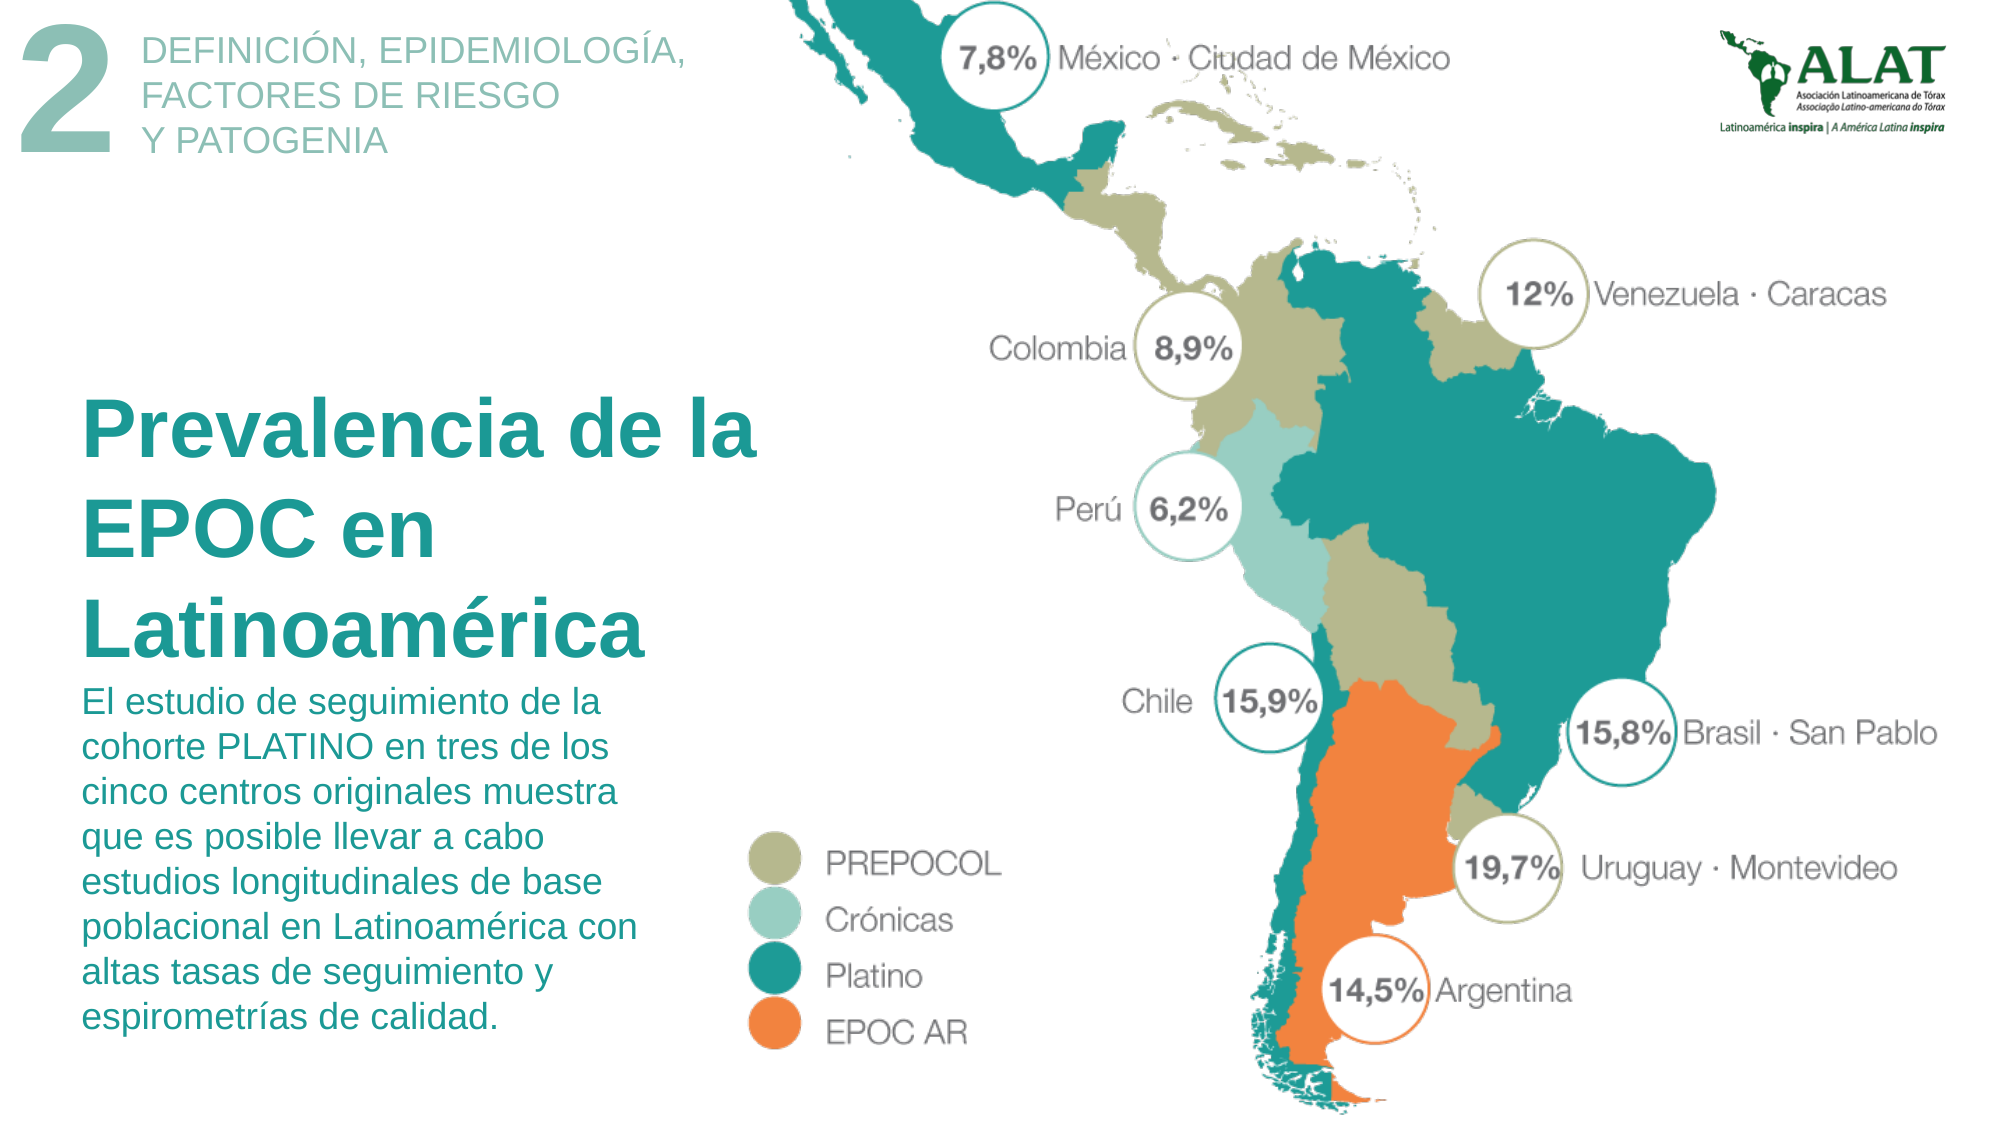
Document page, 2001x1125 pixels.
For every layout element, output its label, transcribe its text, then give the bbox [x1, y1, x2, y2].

text_box DEFINICIÓN, EPIDEMIOLOGÍA, FACTORES DE RIESGO Y PATOGENIA [126, 18, 632, 169]
text_box 2 [0, 0, 133, 197]
picture [632, 0, 2000, 1125]
text_box El estudio de seguimiento de la cohorte PLATINO en tres de los cinco centros originales muestra que es posible llevar a cabo estudios longitudinales de base poblacional en Latinoamérica con altas tasas de seguimiento y espirometrías de calidad. [66, 669, 632, 1044]
text_box Prevalencia de la EPOC en Latinoamérica [66, 367, 632, 669]
